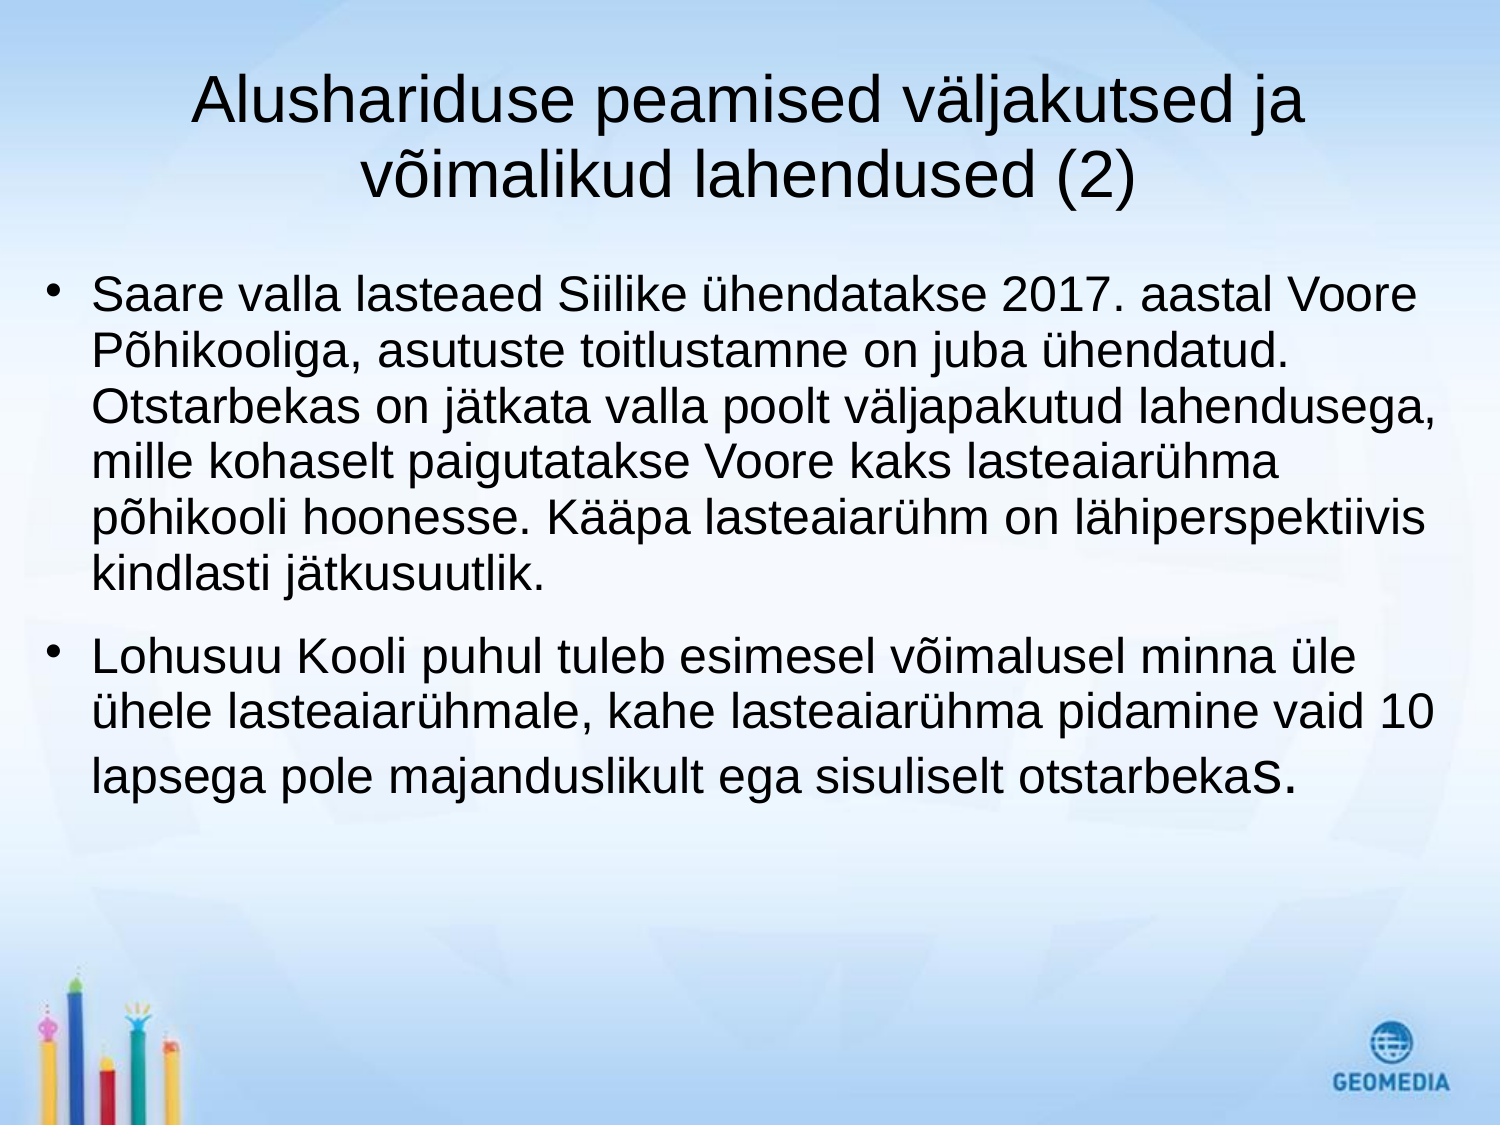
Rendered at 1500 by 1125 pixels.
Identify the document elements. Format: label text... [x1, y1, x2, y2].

title Alushariduse peamised väljakutsed ja võimalikud lahendused (2) [74, 44, 1423, 231]
list Saare valla lasteaed Siilike ühendatakse 2017. aastal Voore Põhikooliga, asutuste toitlustamne on juba ühendatud. Otstarbekas on jätkata valla poolt väljapakutud lahendusega, mille kohaselt paigutatakse Voore kaks lasteaiarühma põhikooli hoonesse. Kääpa lasteaiarühm on lähiperspektiivis kindlasti jätkusuutlik. Lohusuu Kooli puhul tuleb esimesel võimalusel minna üle ühele lasteaiarühmale, kahe lasteaiarühma pidamine vaid 10 lapsega pole majanduslikult ega sisuliselt otstarbekas. [29, 266, 1459, 1004]
picture [0, 0, 1500, 1125]
